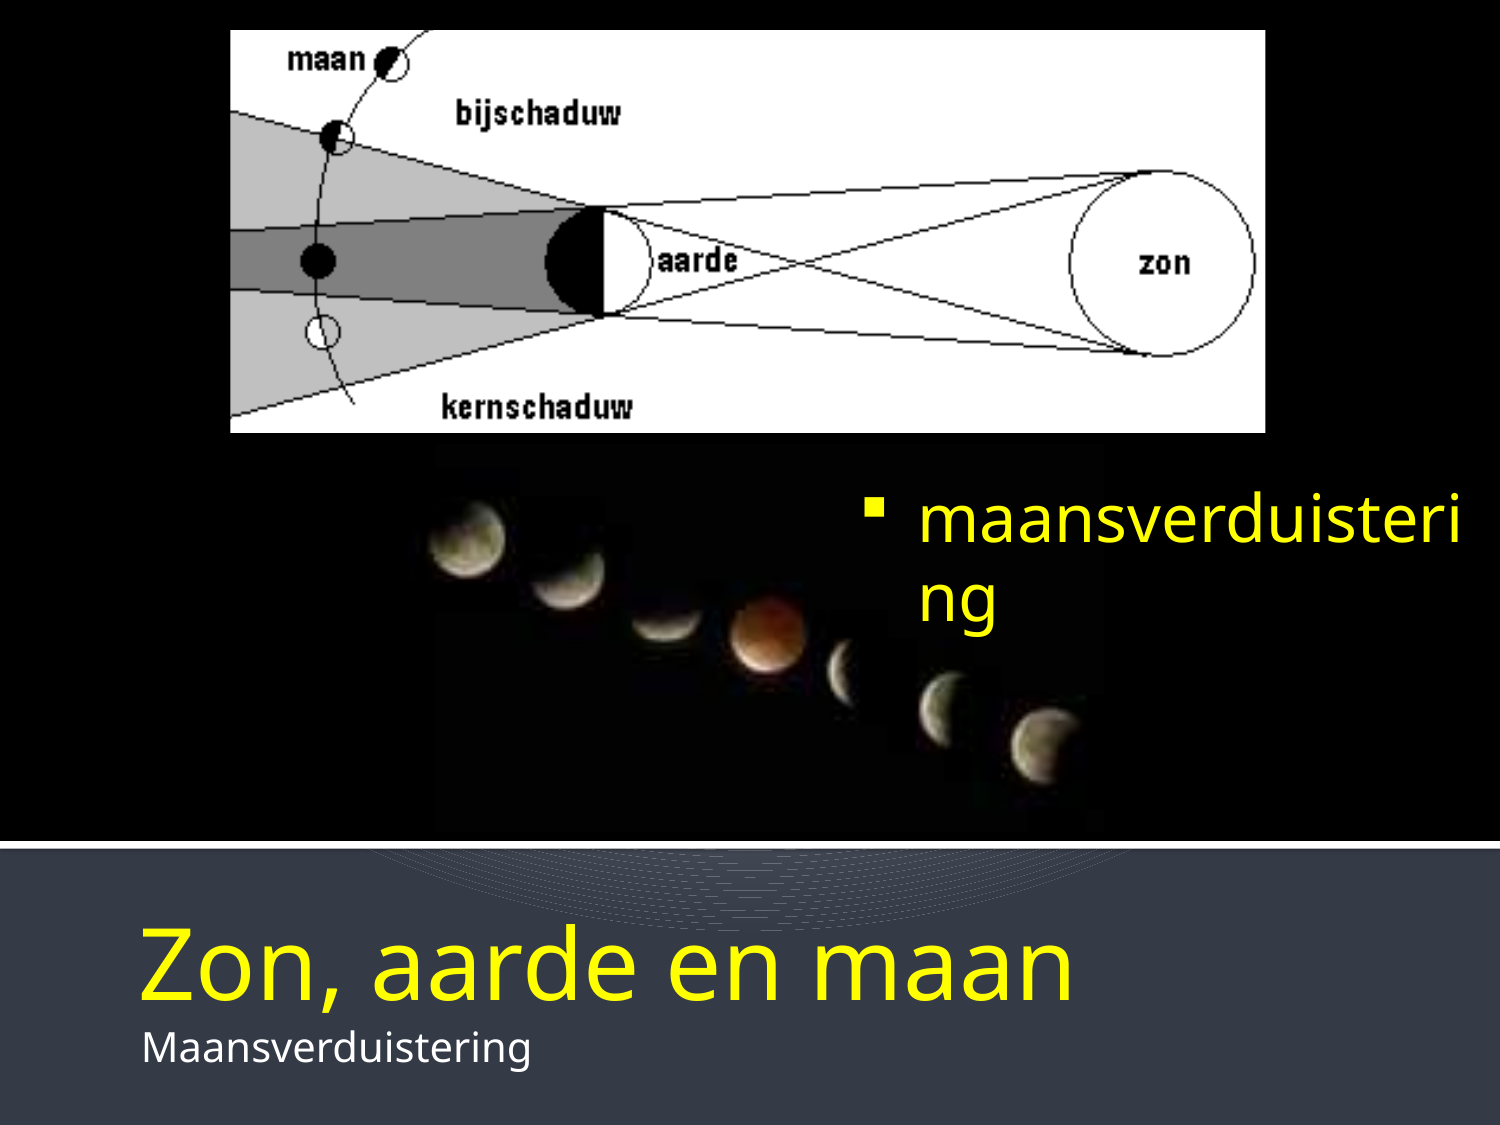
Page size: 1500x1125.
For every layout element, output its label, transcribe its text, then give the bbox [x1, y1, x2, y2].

text_box maansverduistering [1109, 467, 1495, 643]
text_box Maansverduistering [121, 957, 1438, 1071]
picture [407, 444, 1105, 832]
text_box Zon, aarde en maan [123, 893, 1447, 1028]
picture [230, 30, 1266, 433]
